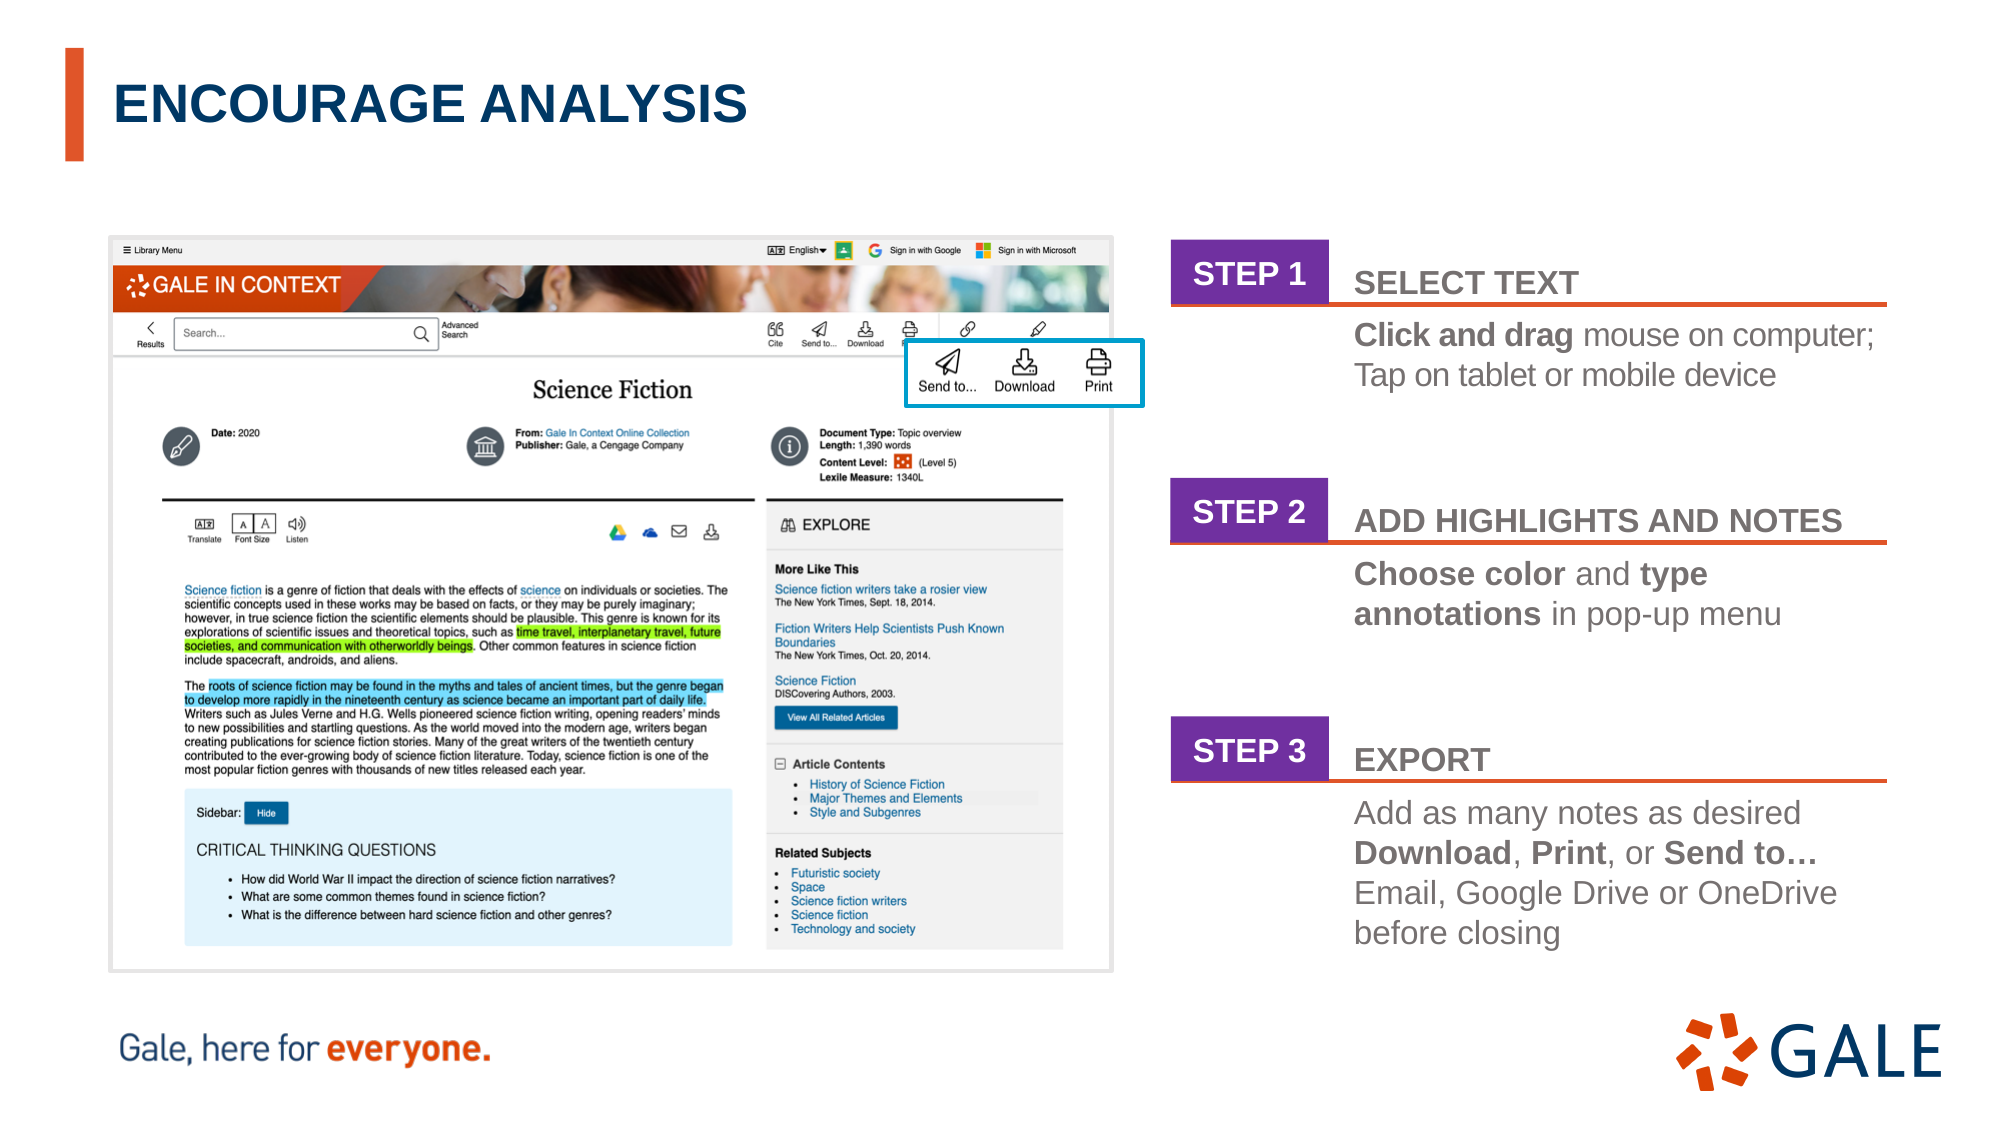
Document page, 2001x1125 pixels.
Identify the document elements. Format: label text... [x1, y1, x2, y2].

picture [1676, 1013, 1941, 1091]
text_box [1170, 467, 1894, 665]
picture [0, 970, 2000, 1125]
picture [112, 239, 1110, 969]
picture [909, 344, 1139, 403]
title ENCOURAGE ANALYSIS [98, 48, 1979, 162]
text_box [1170, 700, 1894, 989]
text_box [1170, 228, 1894, 426]
